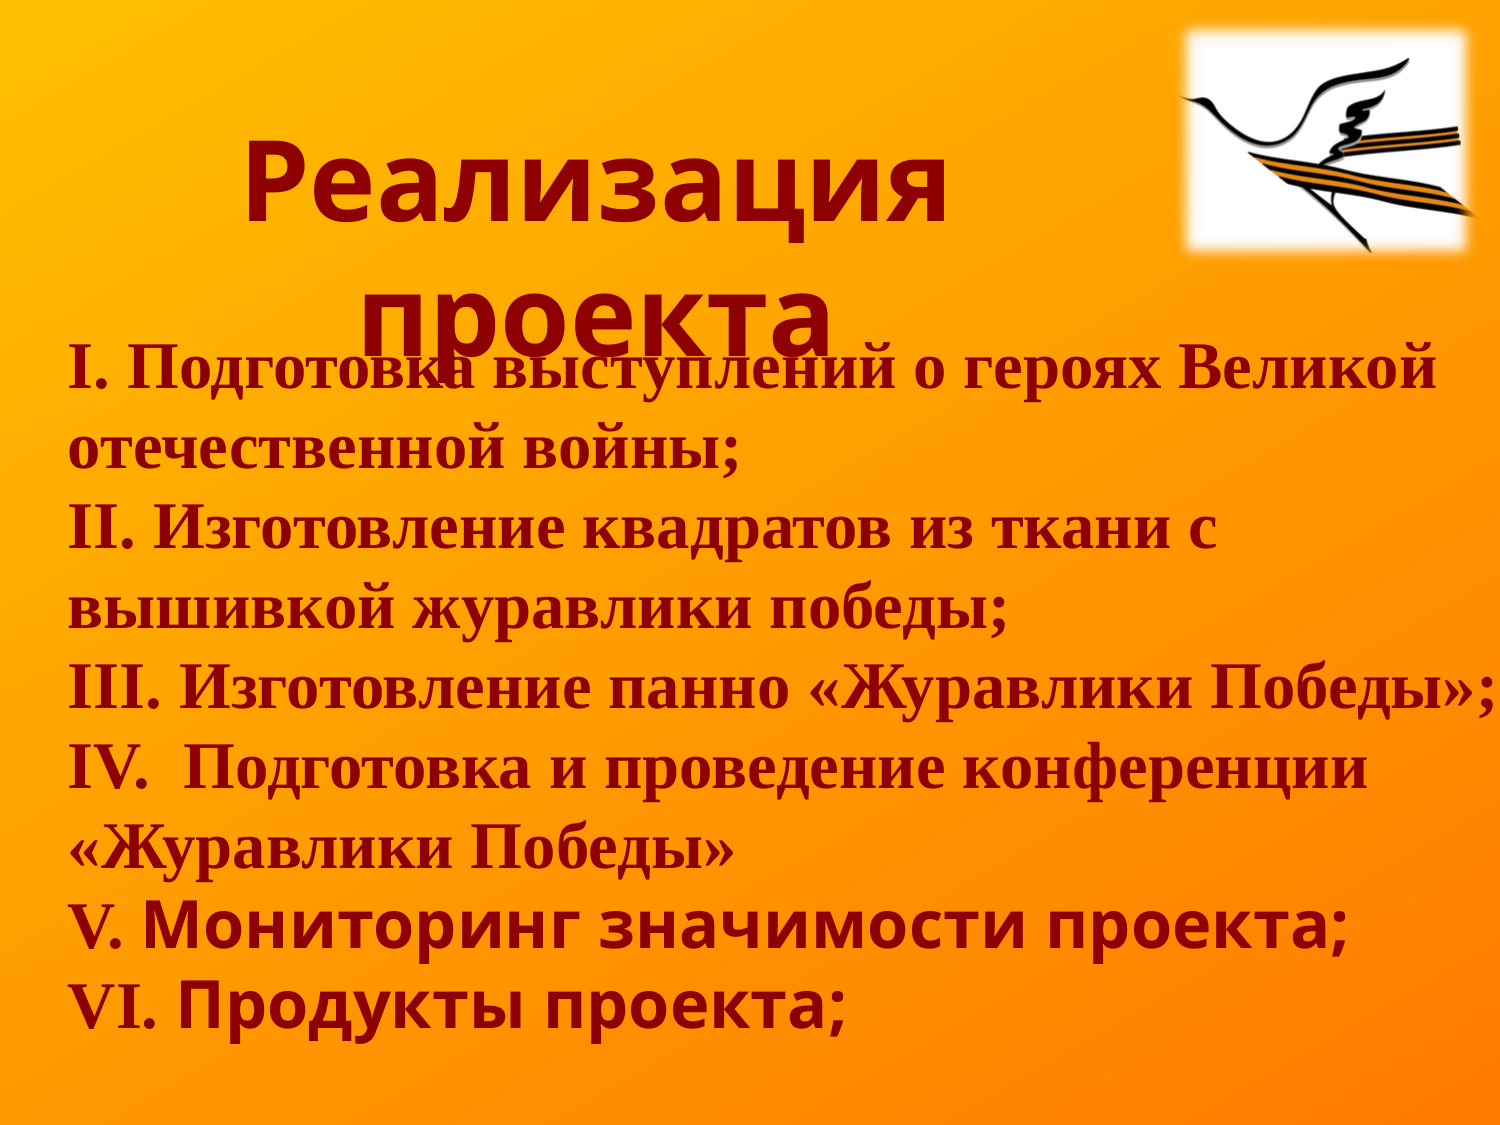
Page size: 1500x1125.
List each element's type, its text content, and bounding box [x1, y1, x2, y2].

text_box Реализация проекта [53, 101, 1140, 314]
picture [1169, 13, 1483, 269]
text_box I. Подготовка выступлений о героях Великой отечественной войны; II. Изготовление квадратов из ткани с вышивкой журавлики победы; III. Изготовление панно «Журавлики Победы»; IV. Подготовка и проведение конференции «Журавлики Победы» V. Мониторинг значимости проекта; VI. Продукты проекта; [53, 314, 1500, 1049]
